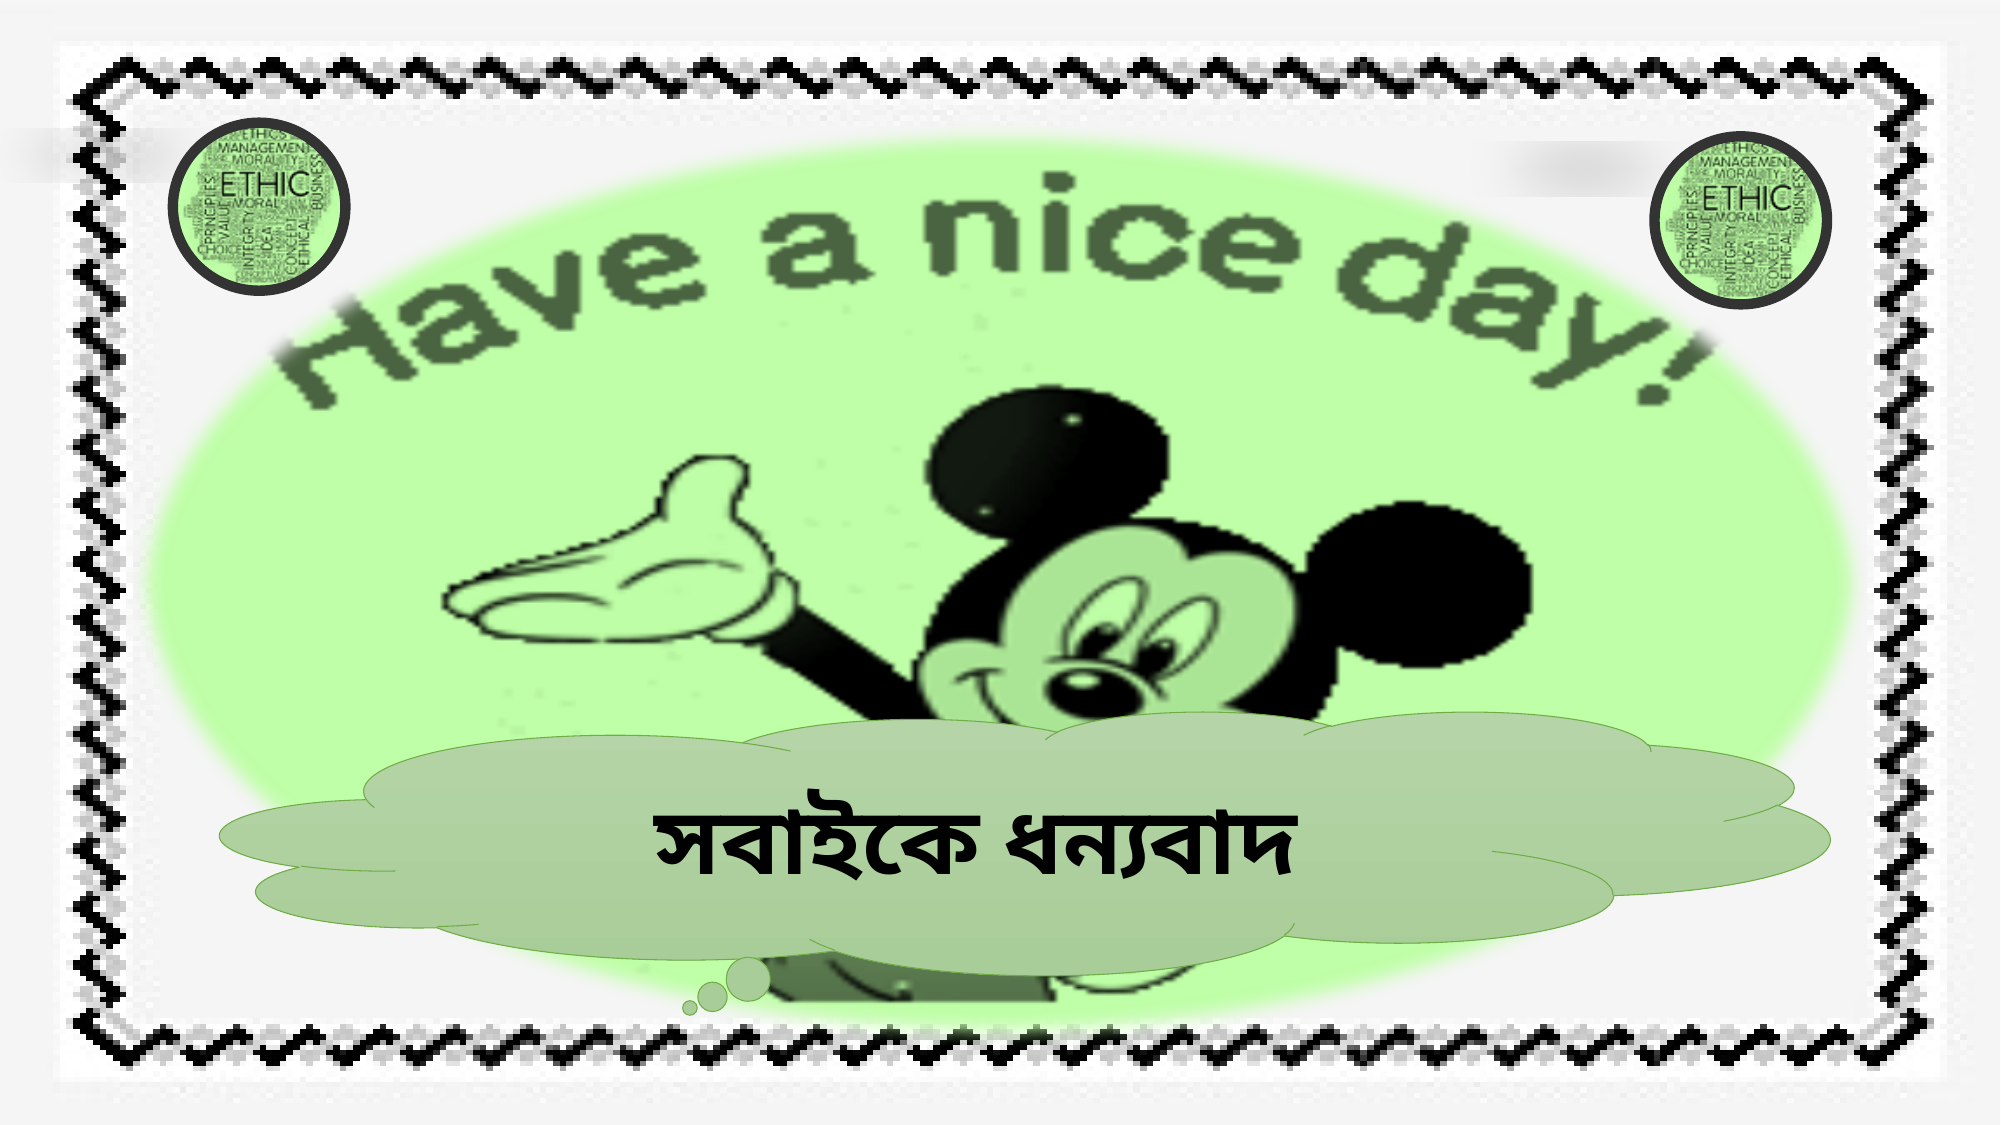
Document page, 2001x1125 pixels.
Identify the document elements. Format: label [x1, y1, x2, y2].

picture [0, 0, 2001, 1125]
list [130, 122, 1870, 1048]
